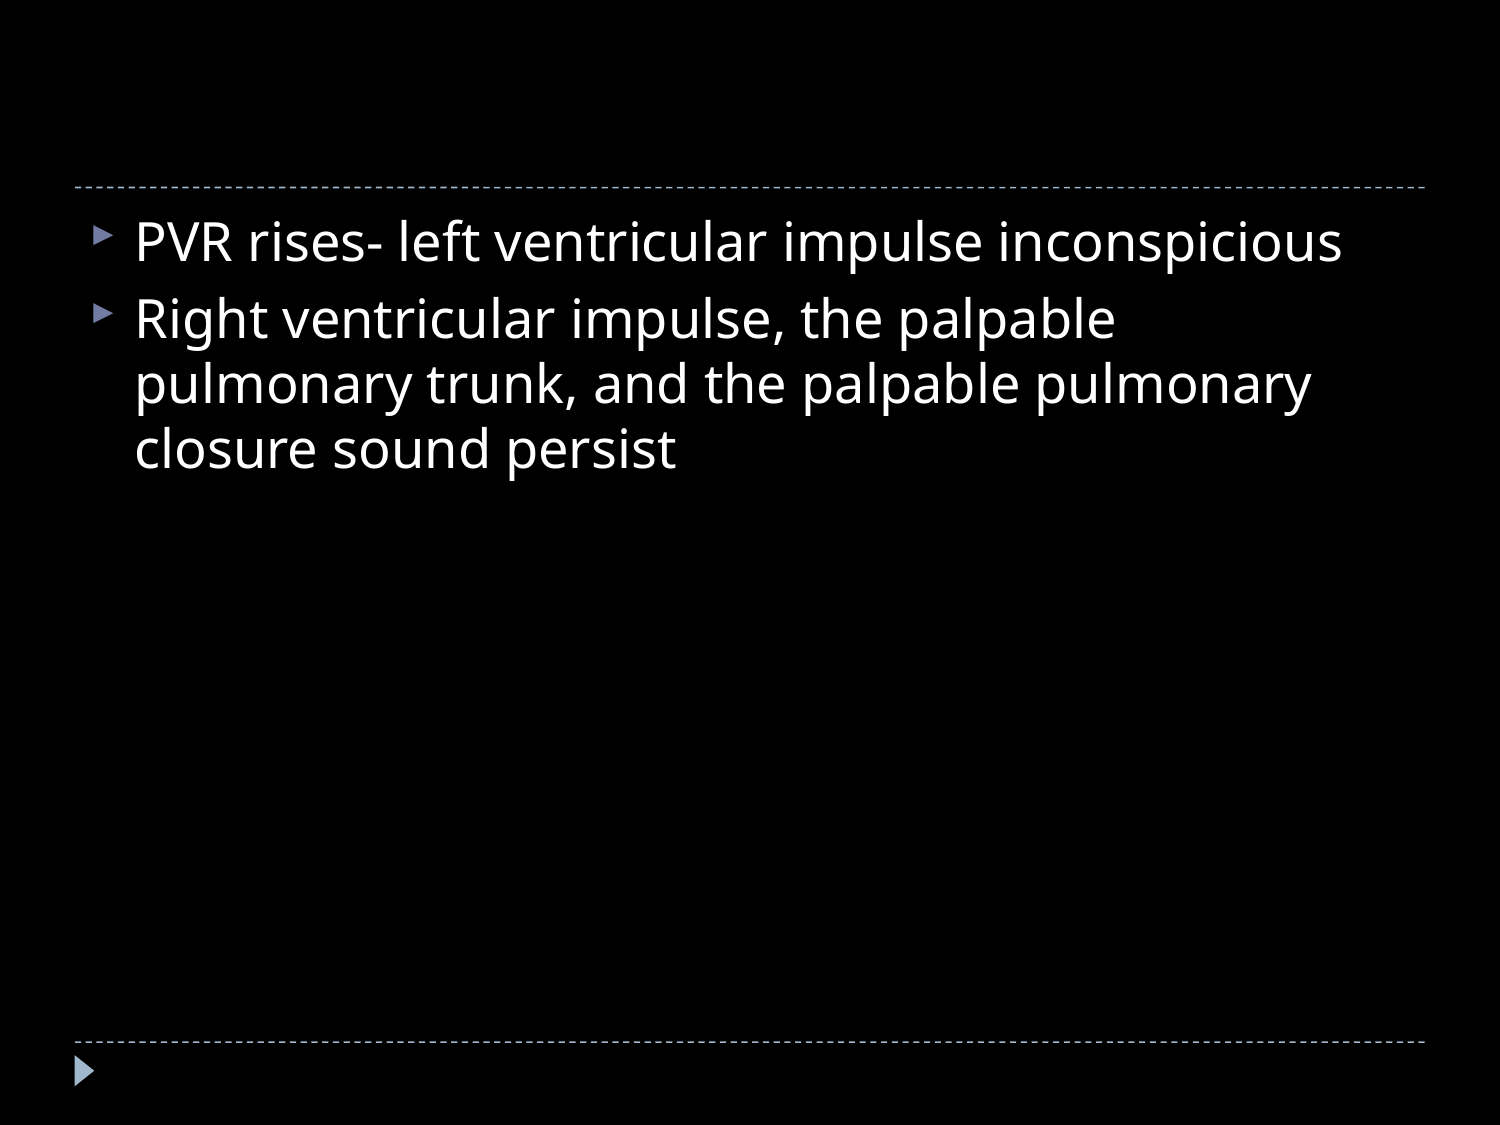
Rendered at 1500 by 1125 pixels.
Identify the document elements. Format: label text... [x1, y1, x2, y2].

list PVR rises- left ventricular impulse inconspicious Right ventricular impulse, the palpable pulmonary trunk, and the palpable pulmonary closure sound persist [75, 200, 1425, 1010]
